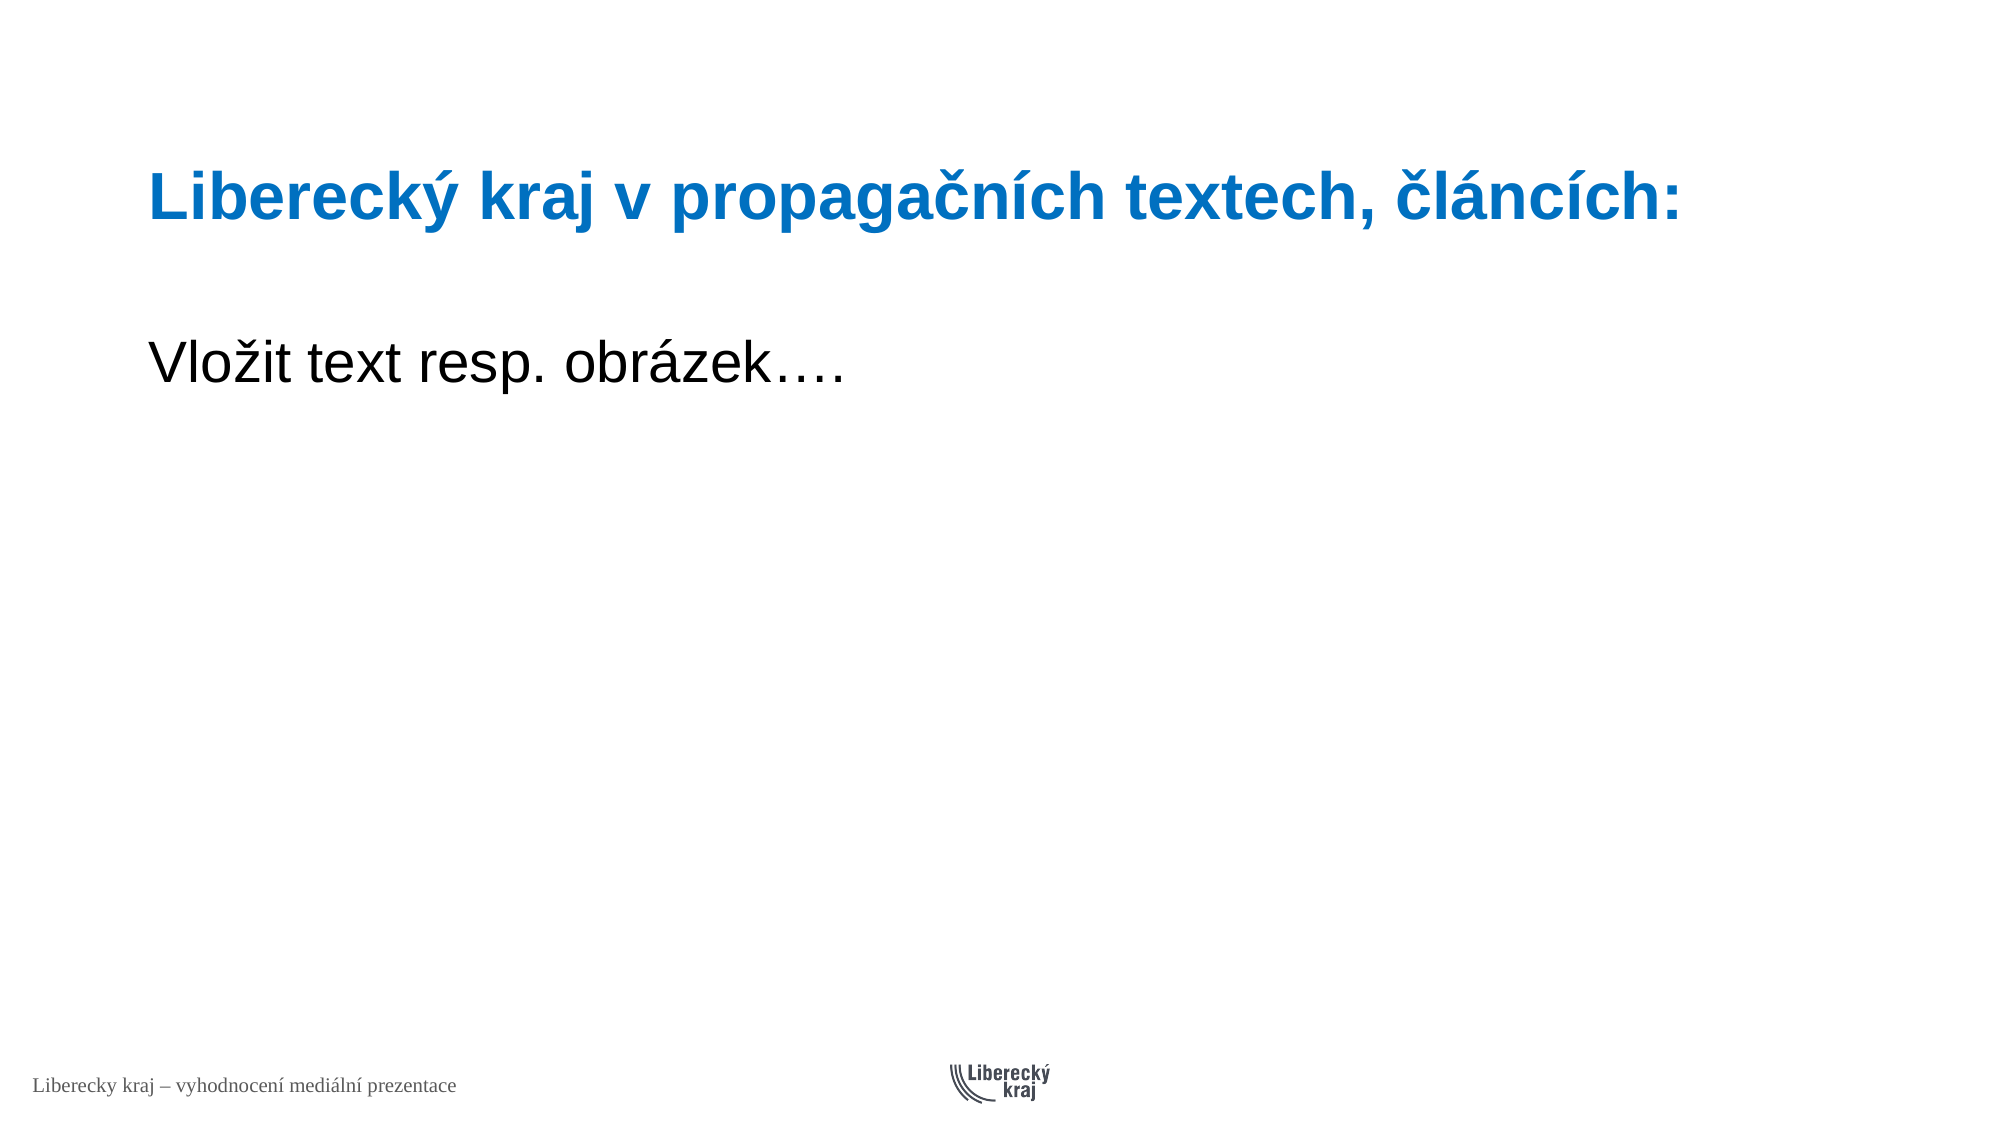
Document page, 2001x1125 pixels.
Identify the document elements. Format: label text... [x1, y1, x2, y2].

text_box Liberecky kraj – vyhodnocení mediální prezentace [24, 1062, 478, 1105]
text_box Liberecký kraj v propagačních textech, článcích: [134, 145, 1866, 241]
picture [950, 1064, 1050, 1104]
text_box Vložit text resp. obrázek…. [134, 317, 1719, 402]
